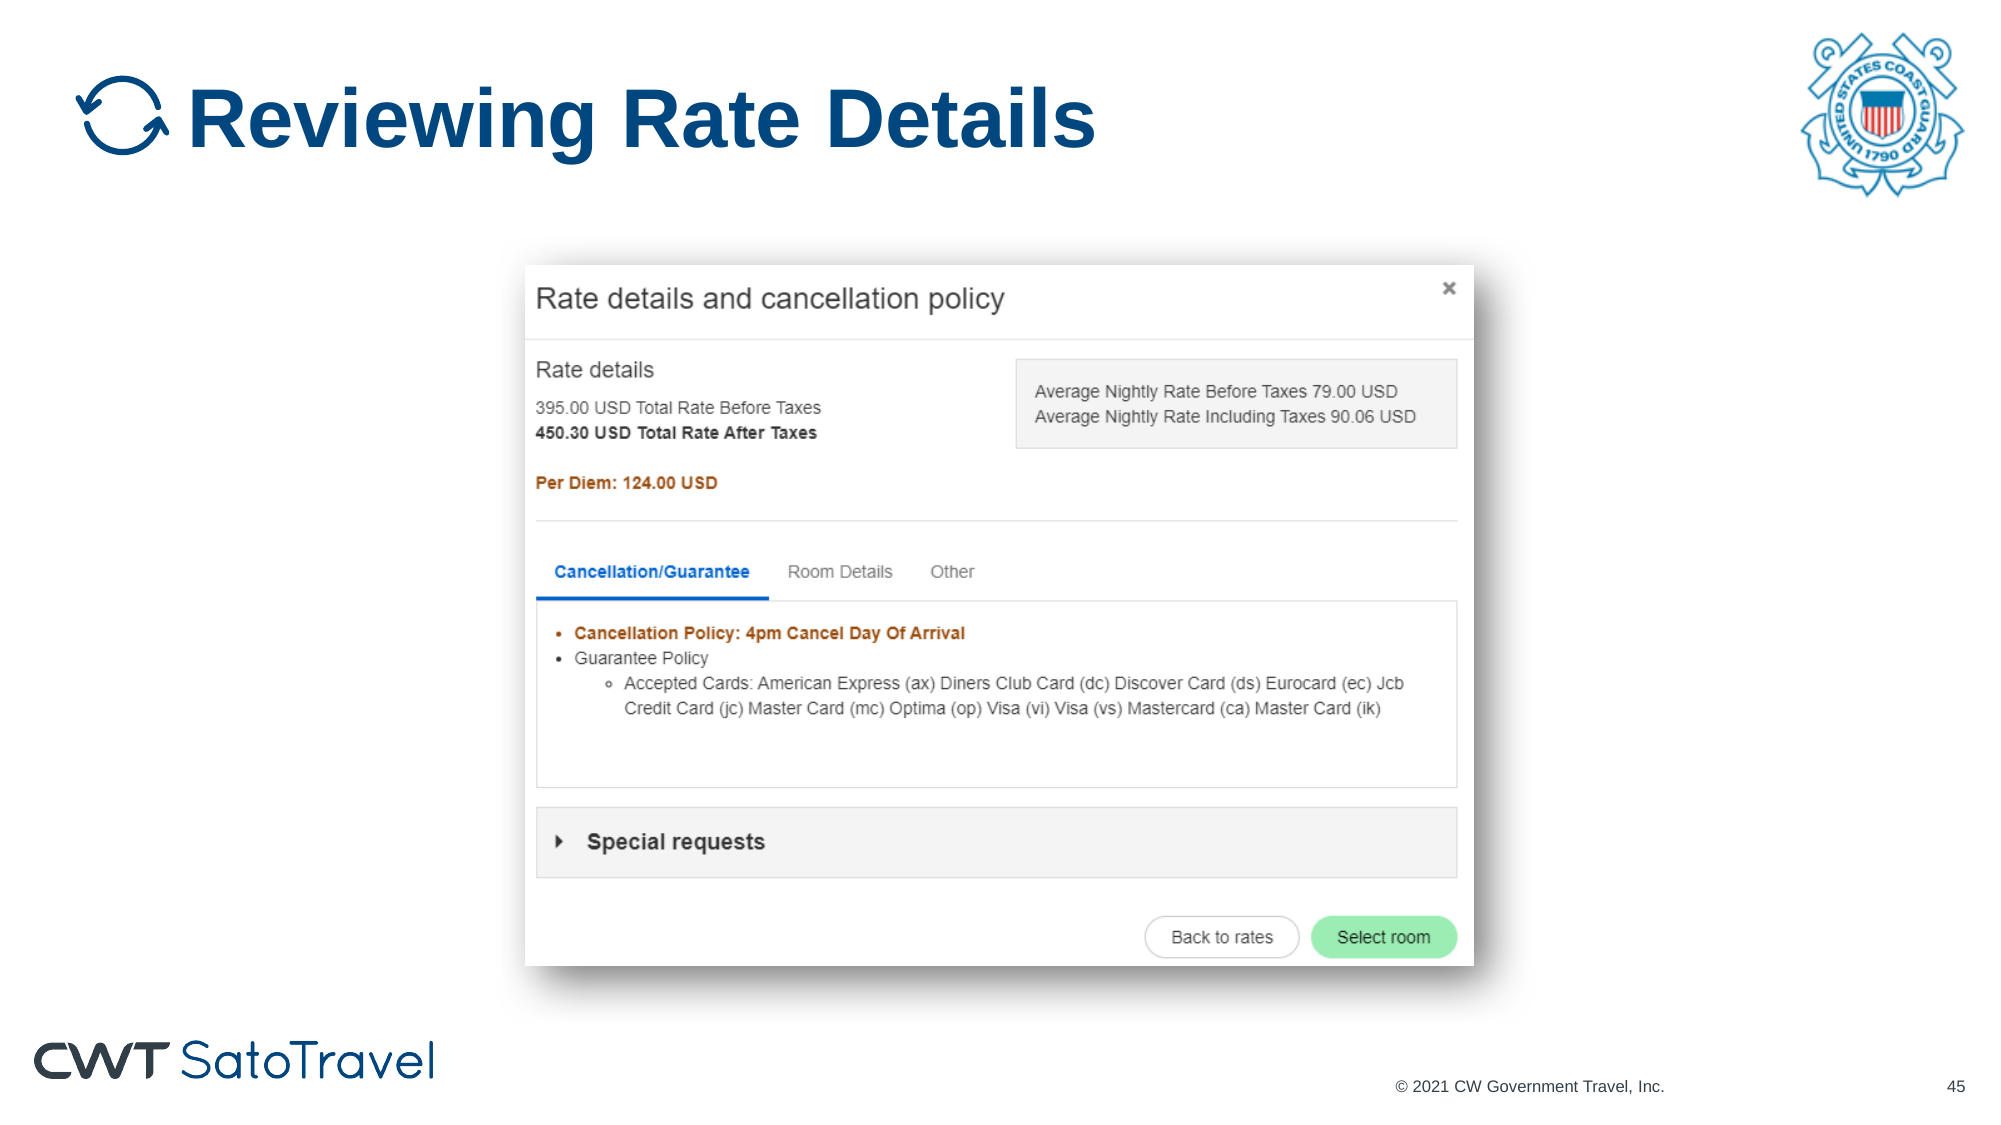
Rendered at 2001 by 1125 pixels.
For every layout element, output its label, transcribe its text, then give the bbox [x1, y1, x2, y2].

picture [34, 1040, 433, 1079]
title Reviewing Rate Details [187, 79, 1918, 218]
footer © 2021 CW Government Travel, Inc. [1257, 1075, 1918, 1098]
slide_number 44 [1931, 1075, 1966, 1098]
picture [1800, 32, 1965, 198]
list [525, 265, 1474, 966]
